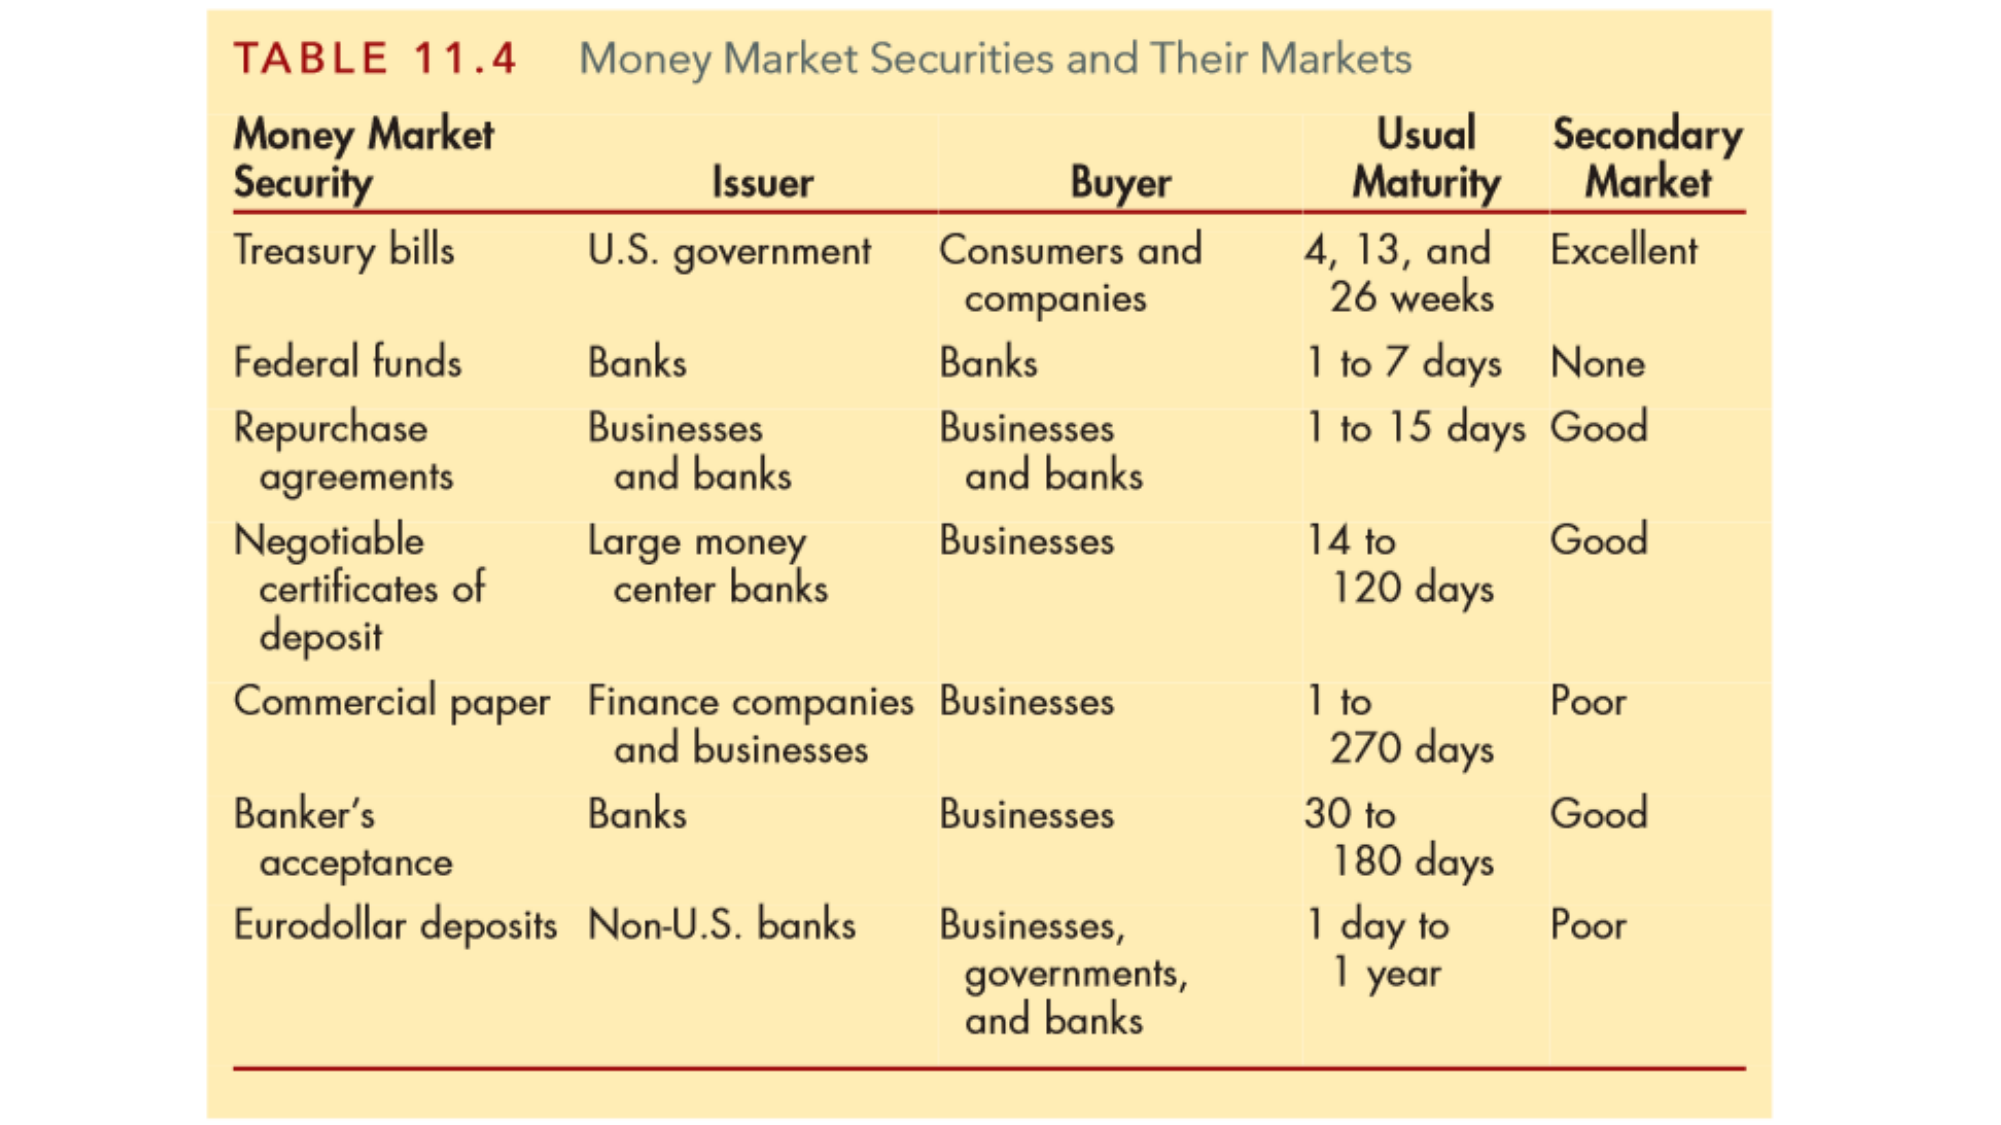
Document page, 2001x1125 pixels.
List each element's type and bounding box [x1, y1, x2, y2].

list [201, 3, 1780, 1125]
